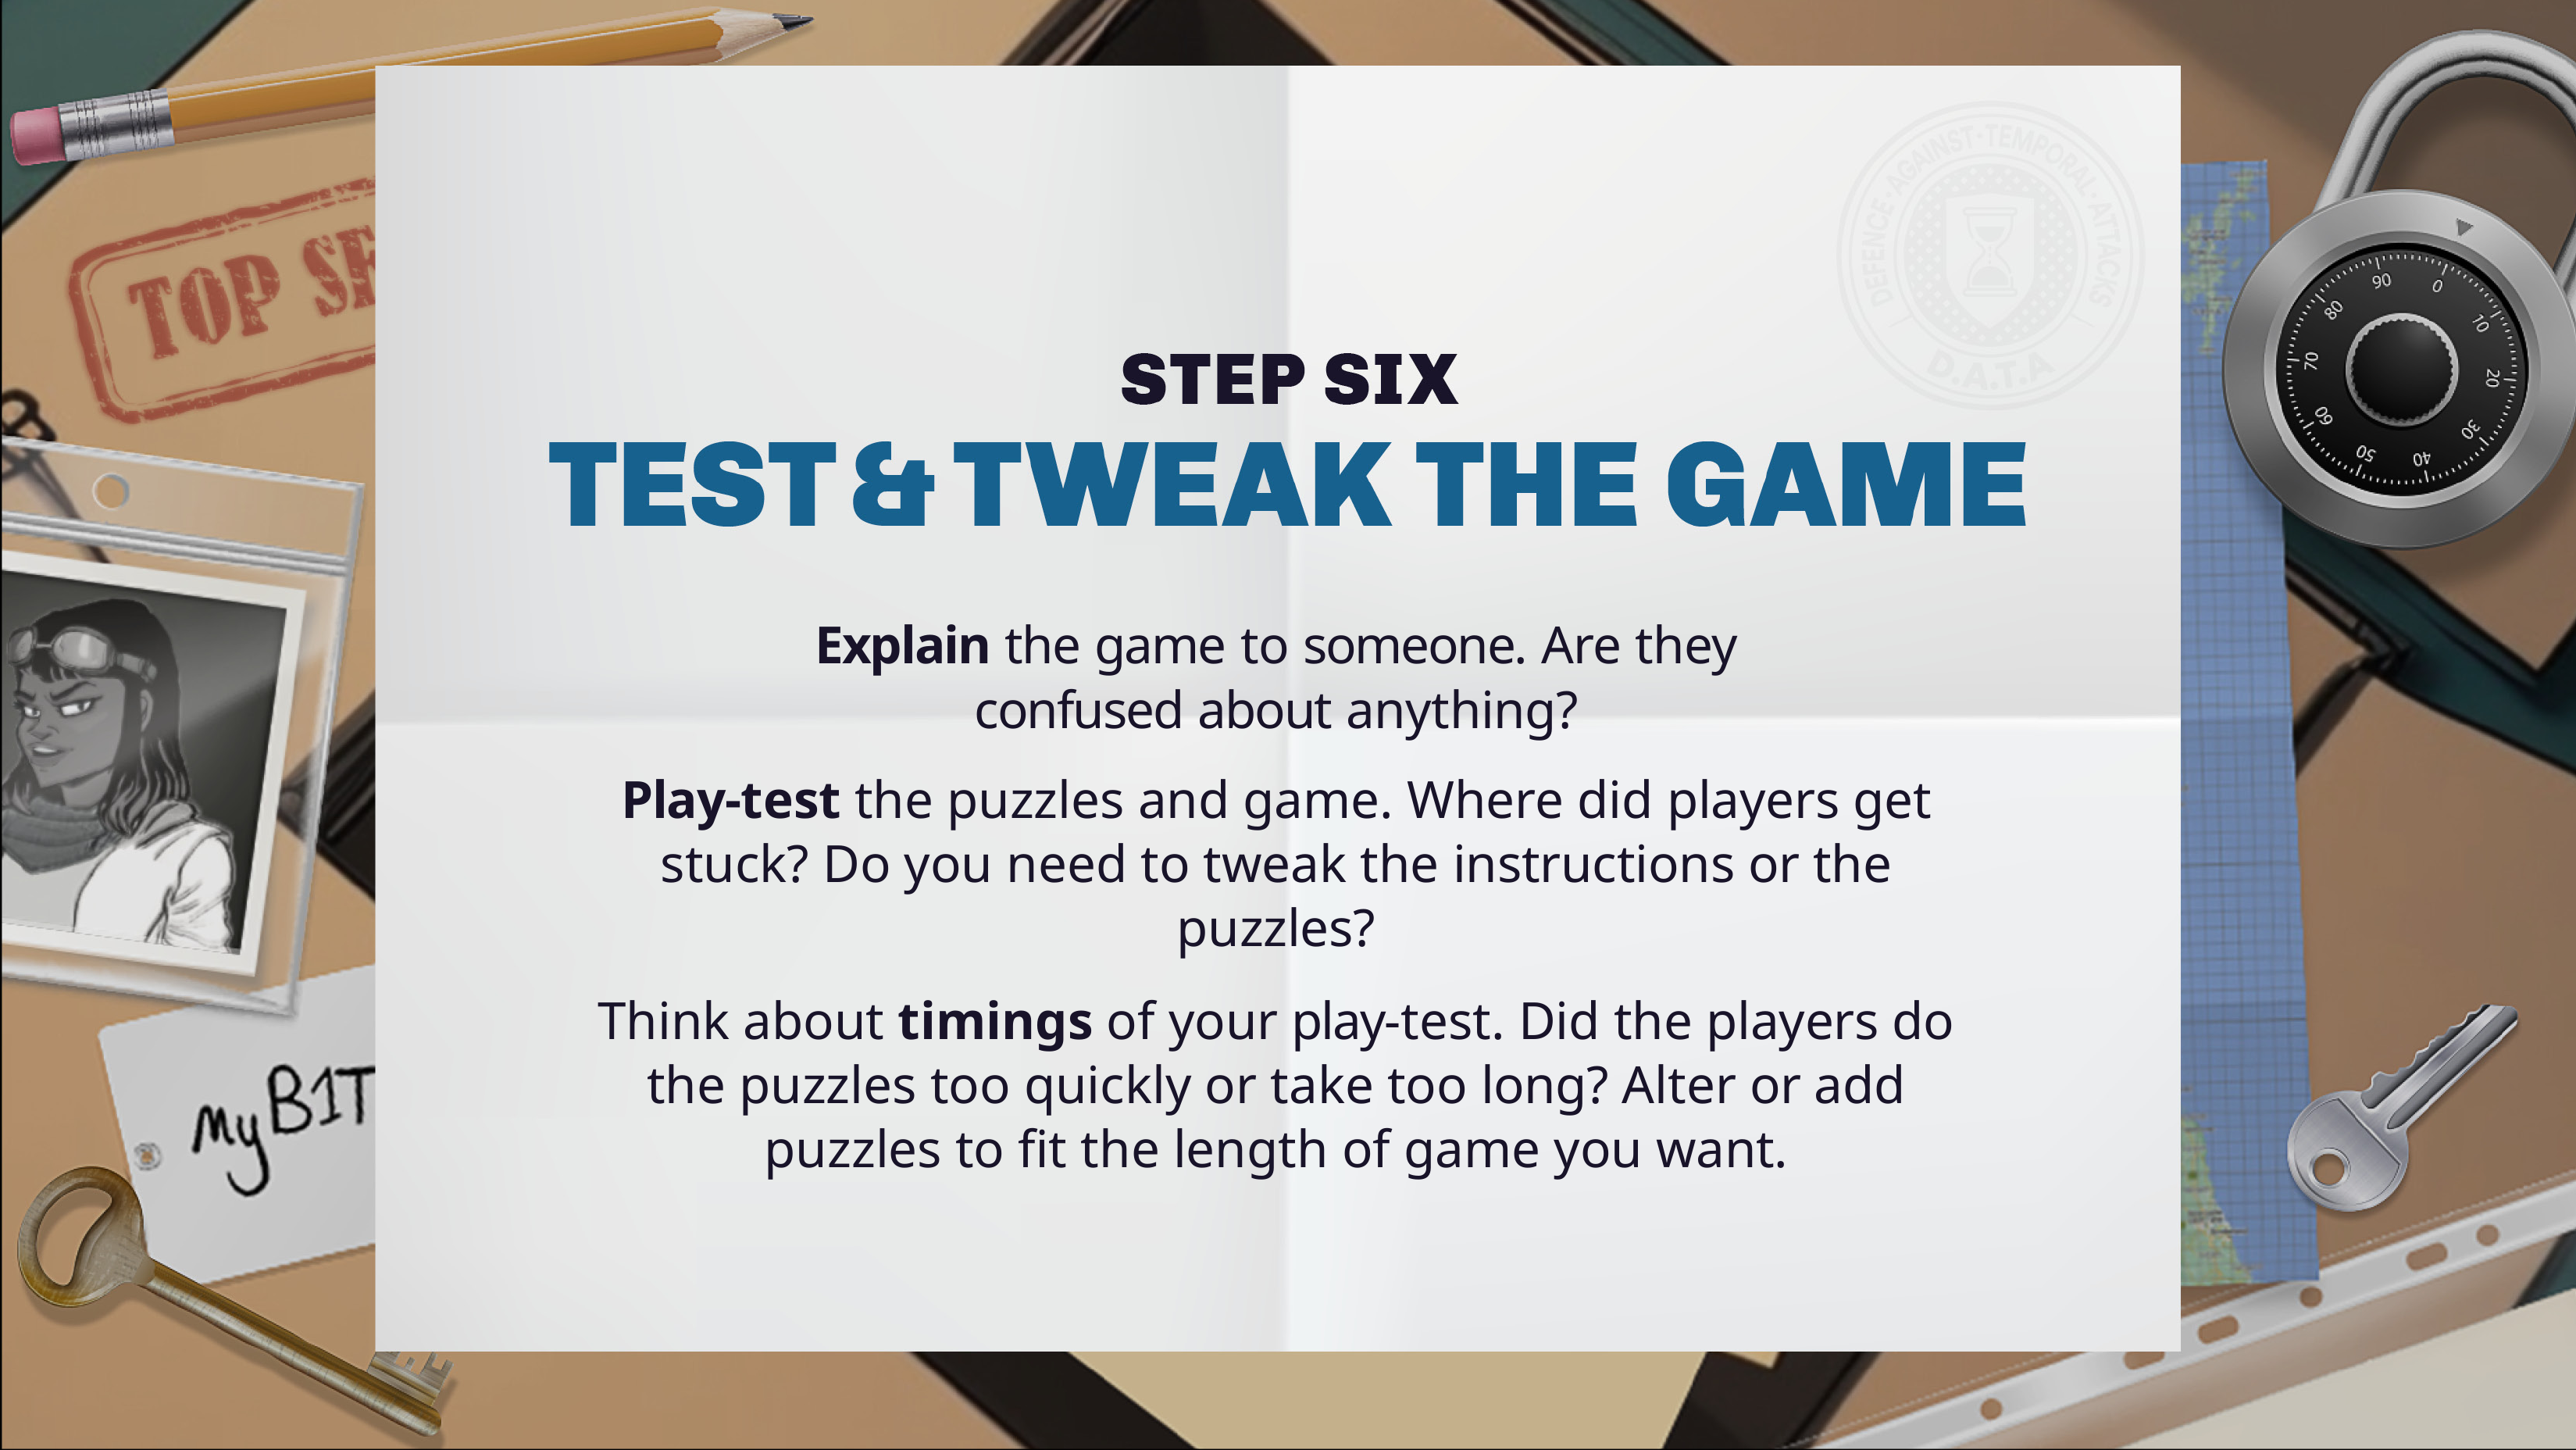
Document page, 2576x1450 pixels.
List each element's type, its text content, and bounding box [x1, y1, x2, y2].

picture [0, 0, 2576, 1450]
text_box Explain the game to someone. Are they confused about anything? Play-test the puzzles and game. Where did players get stuck? Do you need to tweak the instructions or the puzzles? Think about timings of your play-test. Did the players do the puzzles too quickly or take too long? Alter or add puzzles to fit the length of game you want. [580, 608, 1972, 1178]
